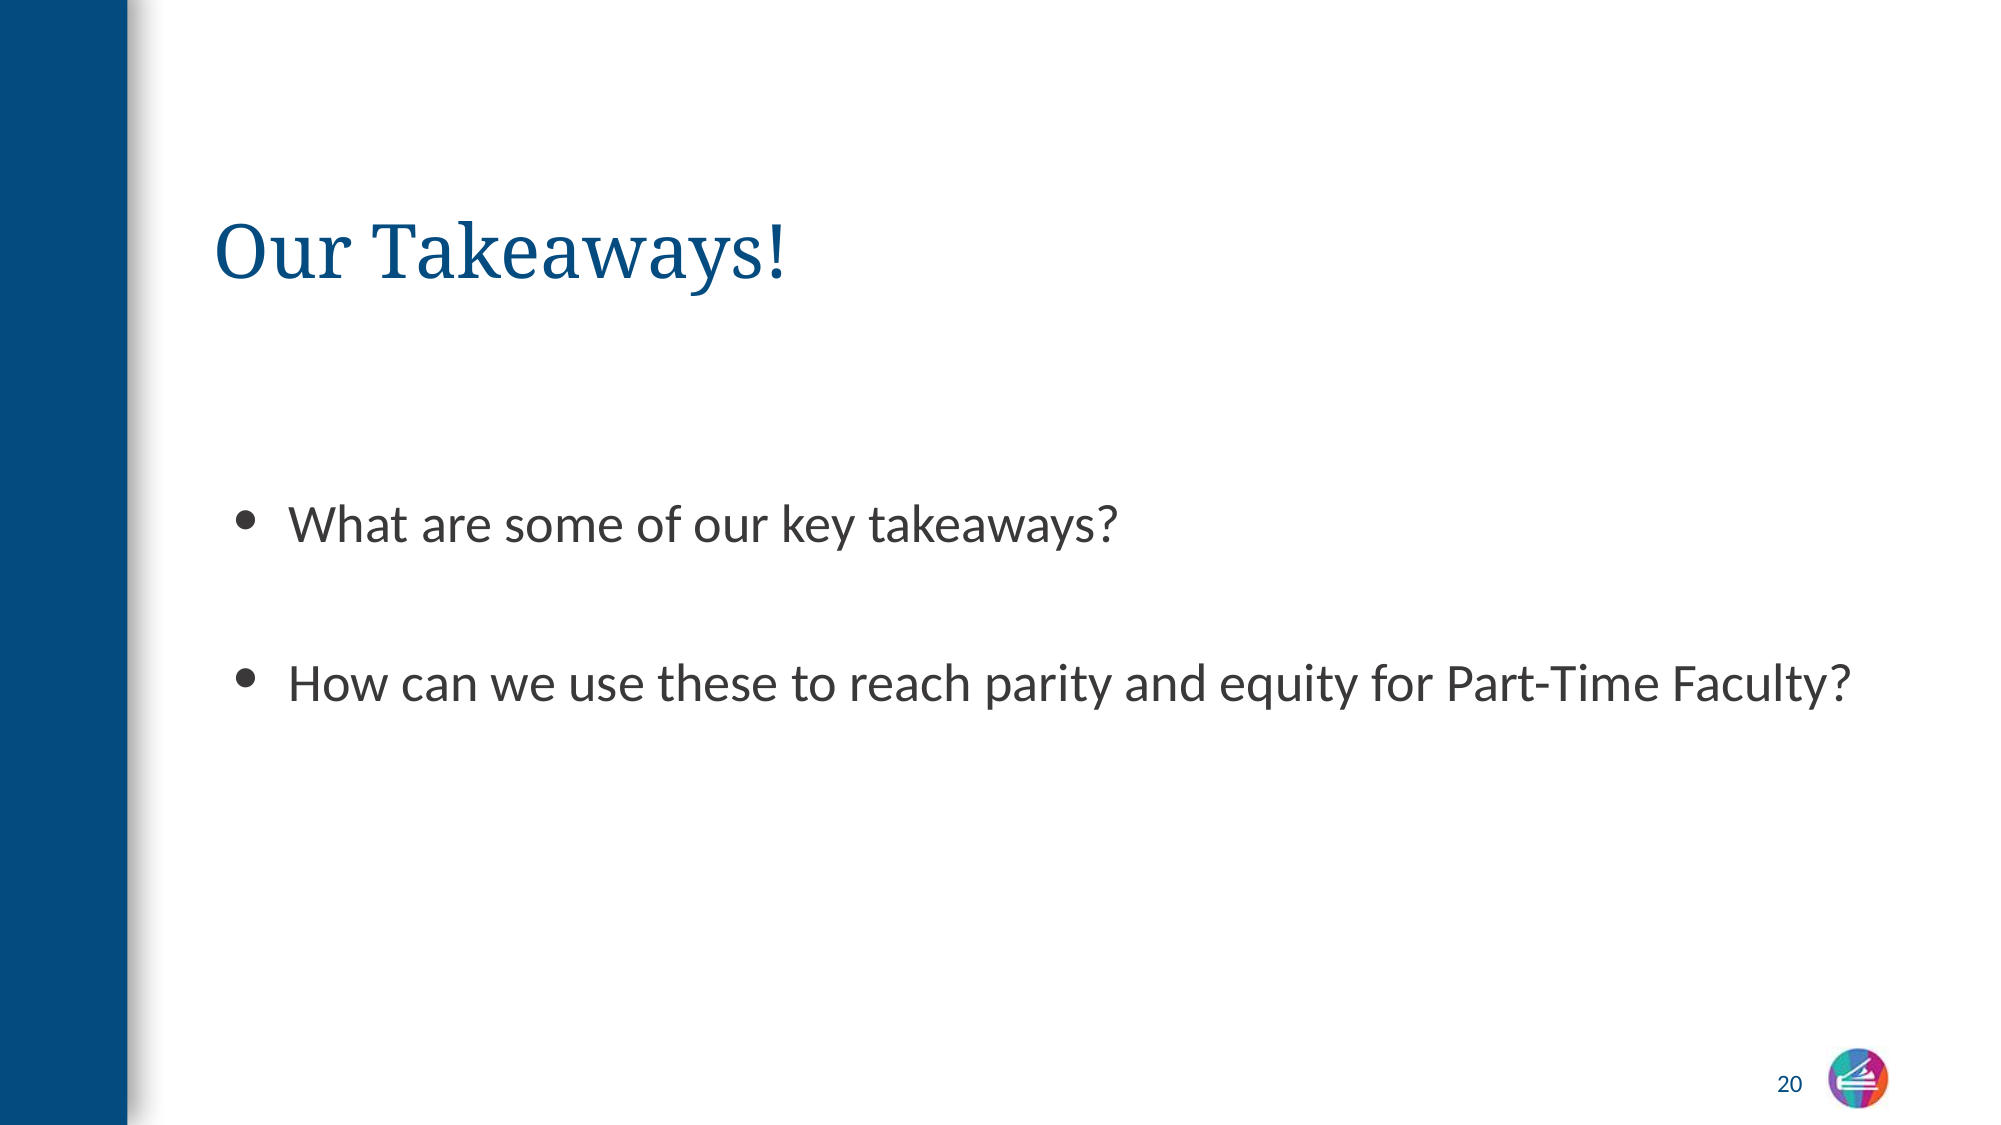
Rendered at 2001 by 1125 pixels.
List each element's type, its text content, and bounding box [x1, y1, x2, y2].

list What are some of our key takeaways? How can we use these to reach parity and equity for Part-Time Faculty? [198, 322, 1891, 1011]
slide_number 20 [1630, 1062, 1818, 1104]
title Our Takeaways! [198, 114, 1891, 303]
picture [1826, 1046, 1891, 1111]
